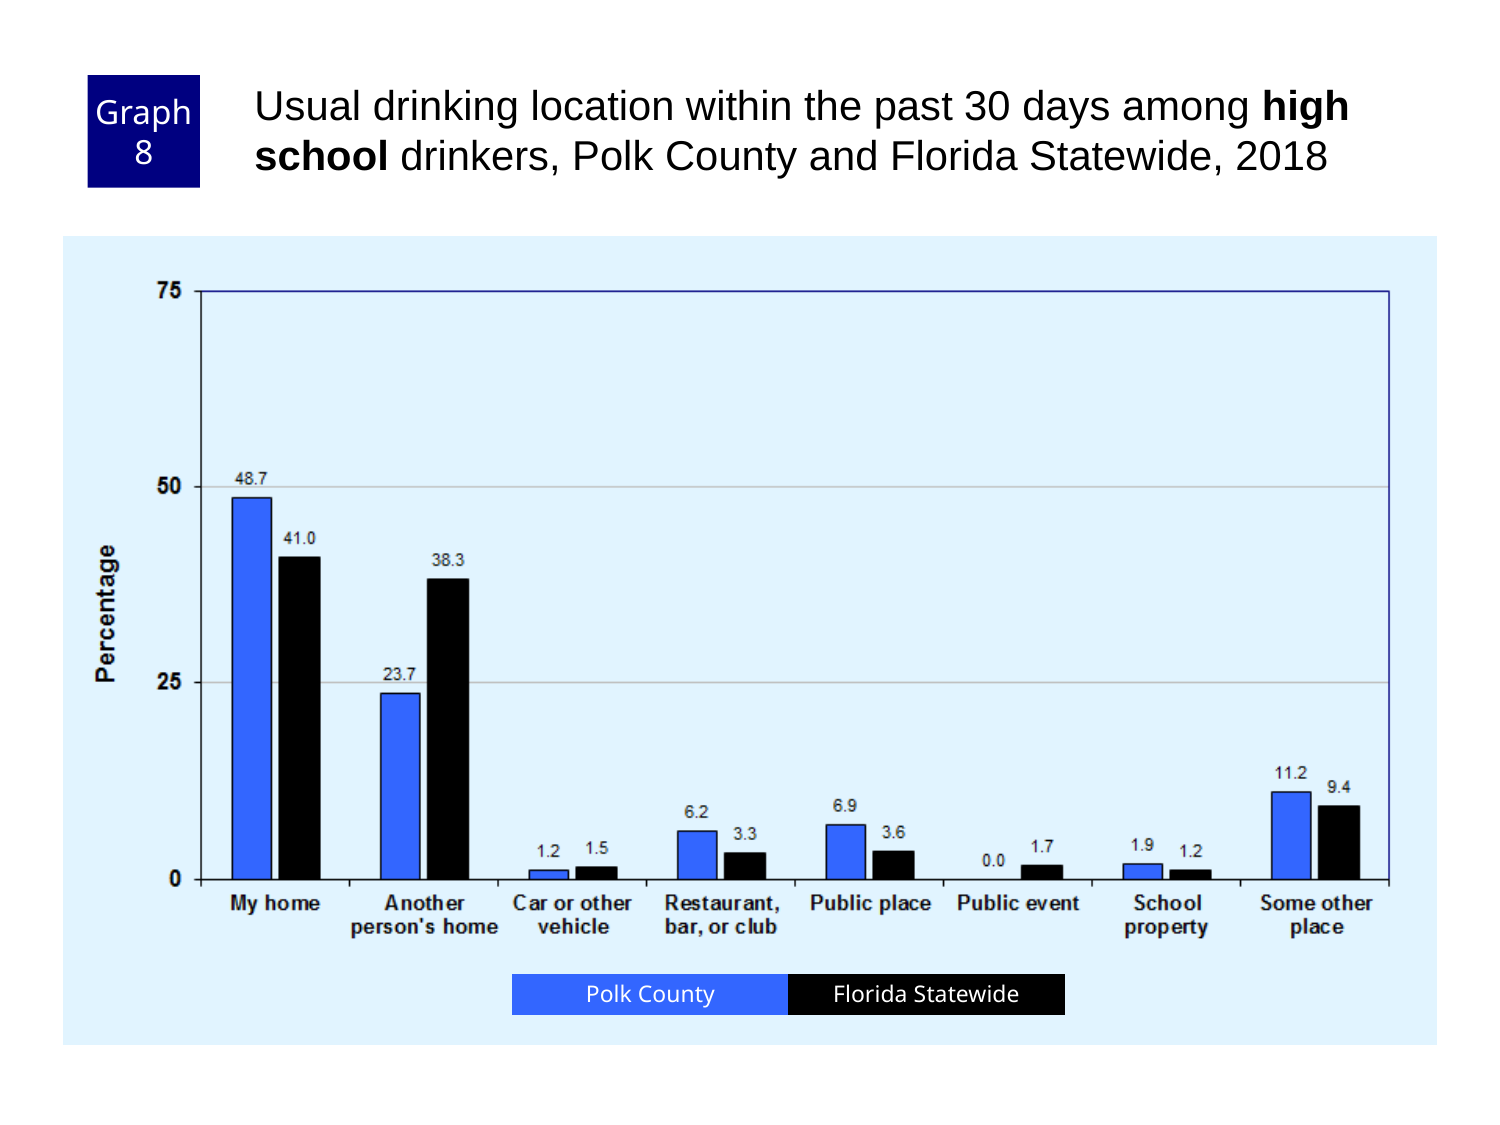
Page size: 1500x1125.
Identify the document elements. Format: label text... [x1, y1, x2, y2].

text_box Usual drinking location within the past 30 days among high school drinkers, Polk County and Florida Statewide, 2018 [249, 75, 1438, 200]
text_box Graph 8 [87, 75, 200, 188]
picture [62, 236, 1437, 1046]
